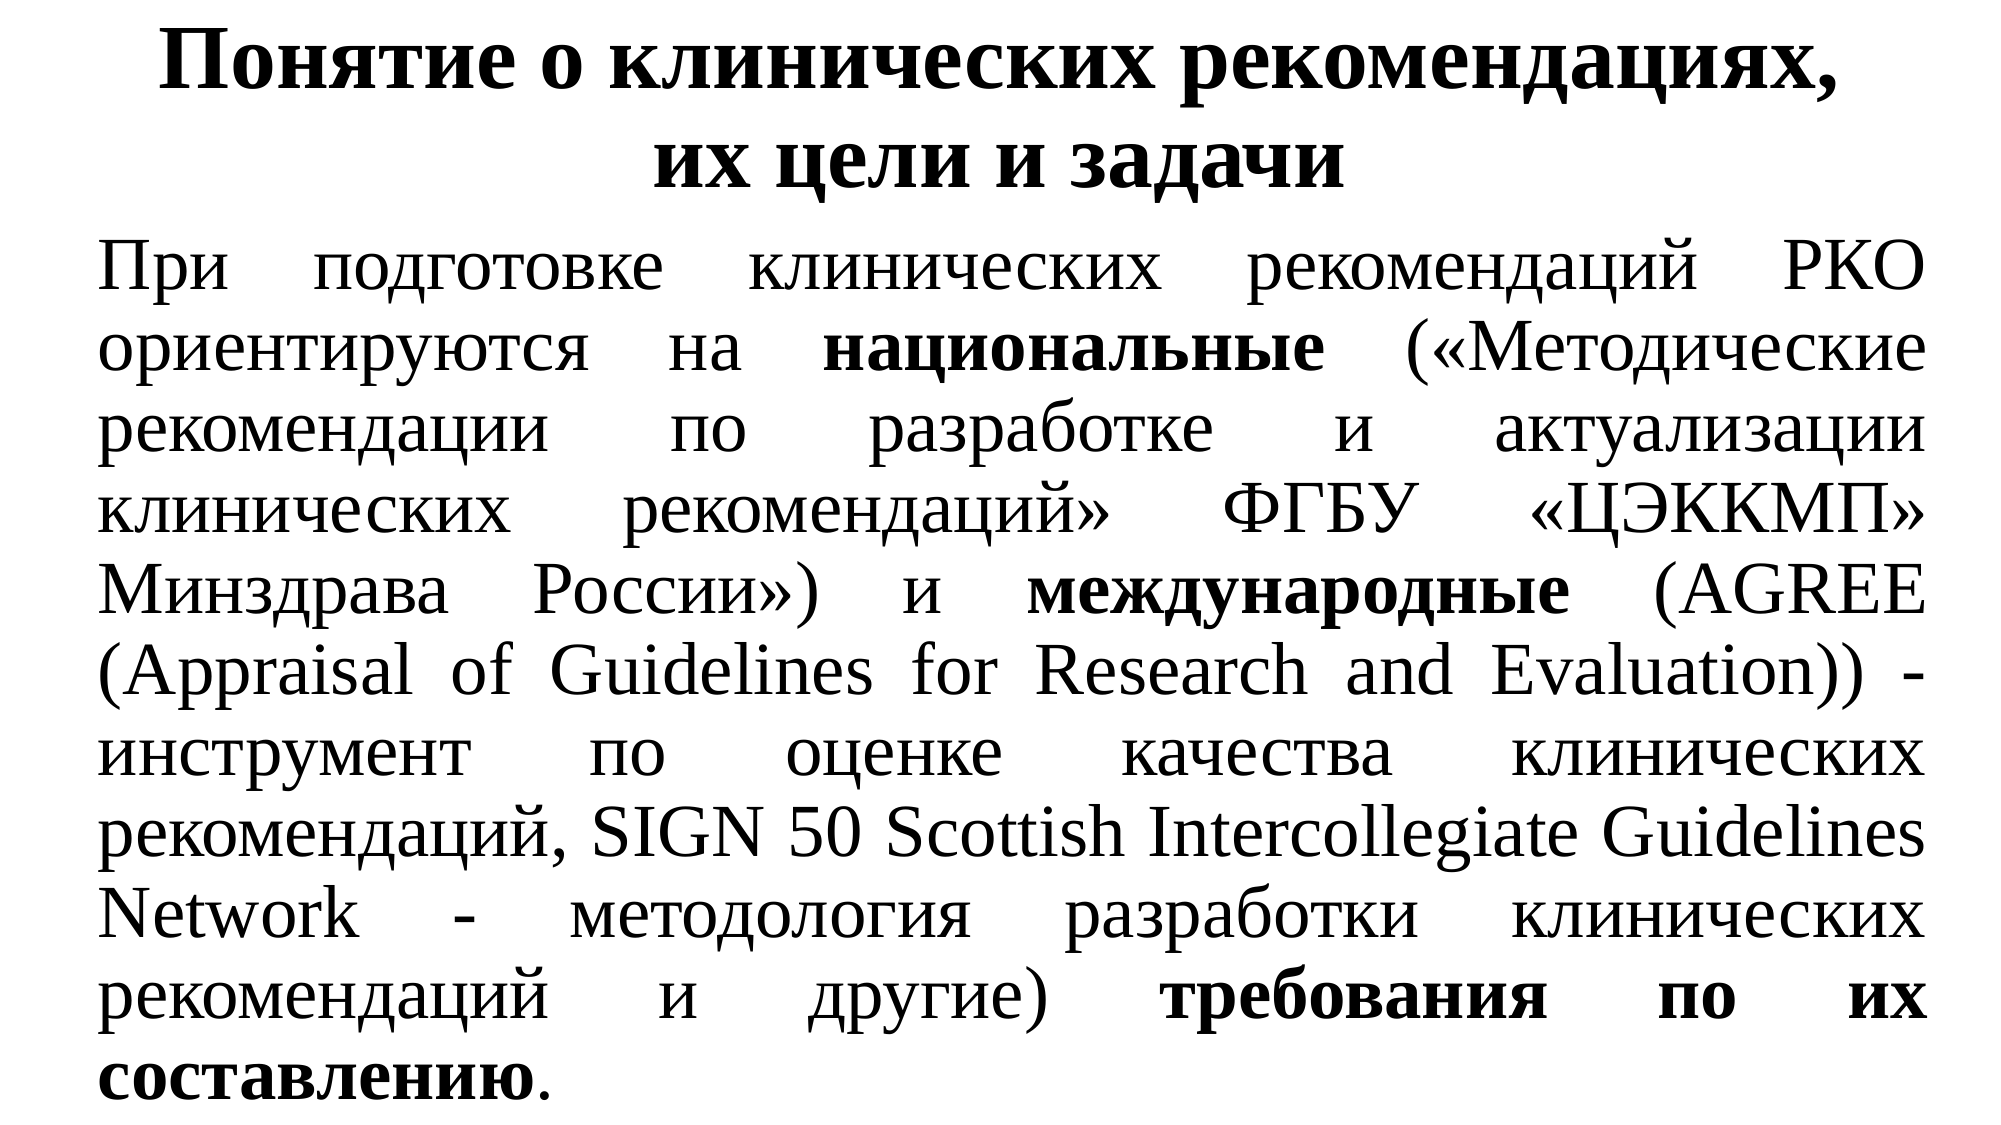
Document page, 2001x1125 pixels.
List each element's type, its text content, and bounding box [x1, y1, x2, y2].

list При подготовке клинических рекомендаций РКО ориентируются на национальные («Методические рекомендации по разработке и актуализации клинических рекомендаций» ФГБУ «ЦЭККМП» Минздрава России») и международные (AGREE (Appraisal of Guidelines for Research and Evaluation)) - инструмент по оценке качества клинических рекомендаций, SIGN 50 Scottish Intercollegiate Guidelines Network - методология разработки клинических рекомендаций и другие) требования по их составлению. [82, 217, 1944, 1089]
title Понятие о клинических рекомендациях, их цели и задачи [137, 0, 1863, 217]
